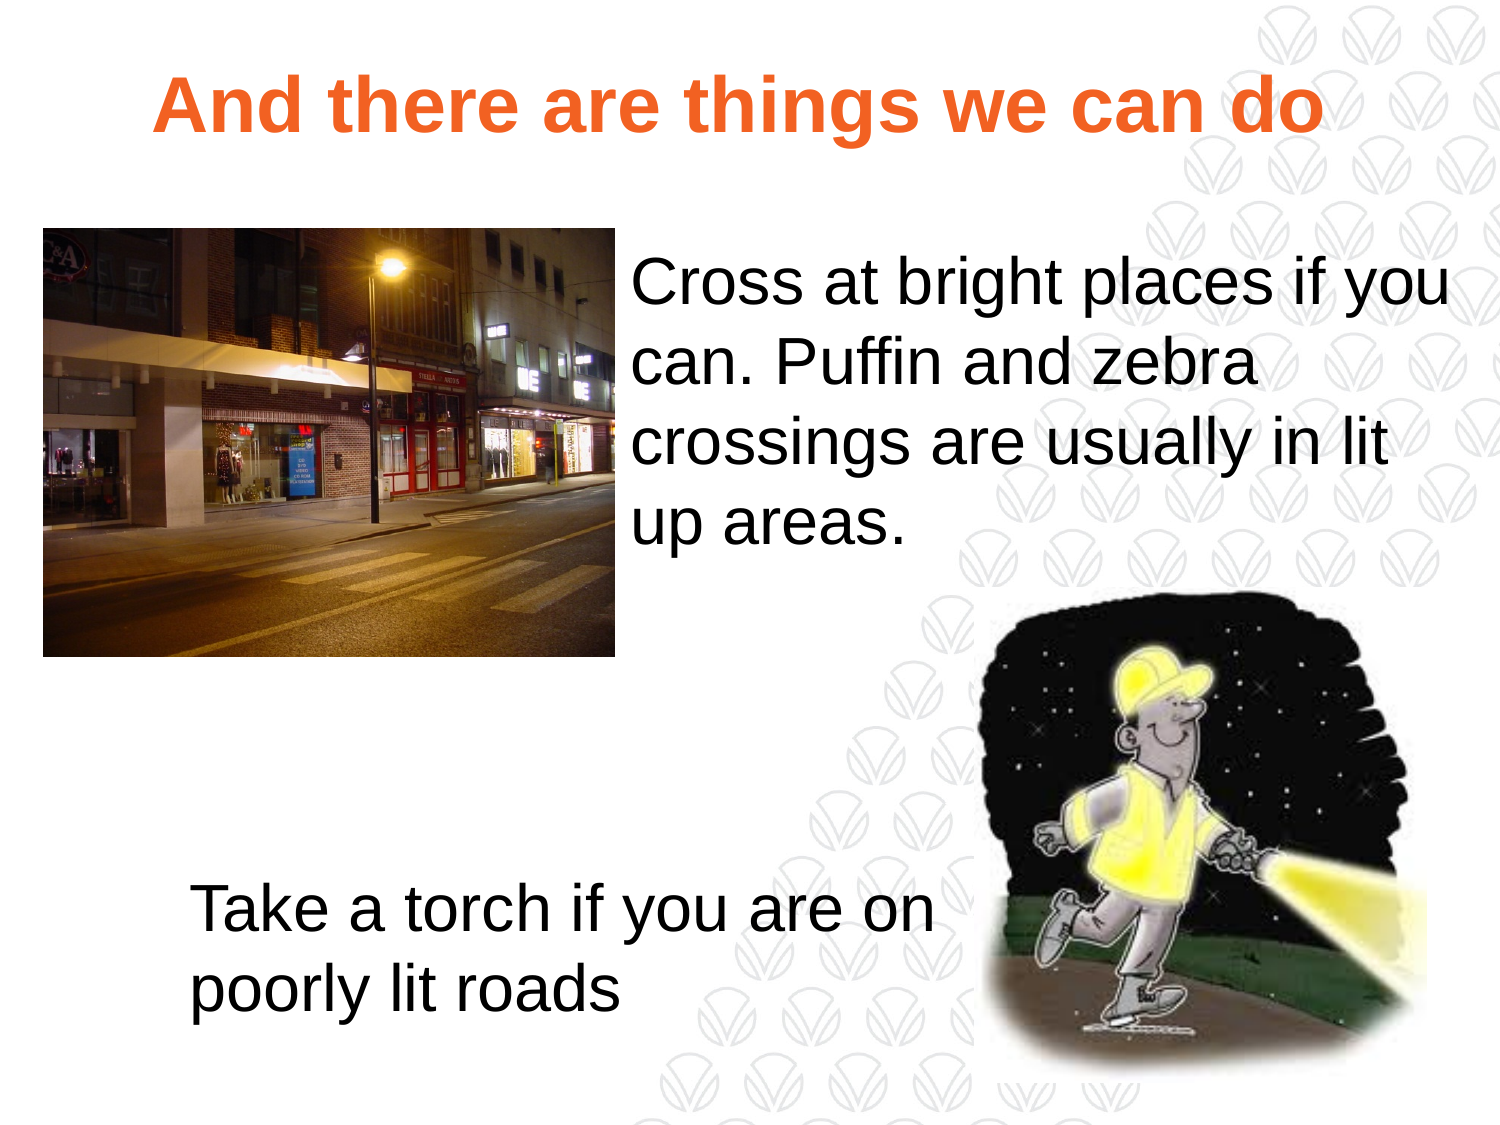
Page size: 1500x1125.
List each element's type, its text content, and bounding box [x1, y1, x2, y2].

text_box And there are things we can do [43, 42, 1435, 160]
text_box Cross at bright places if you can. Puffin and zebra crossings are usually in lit up areas. [617, 230, 1491, 466]
picture [0, 0, 1500, 1125]
text_box Take a torch if you are on poorly lit roads [174, 857, 969, 1025]
